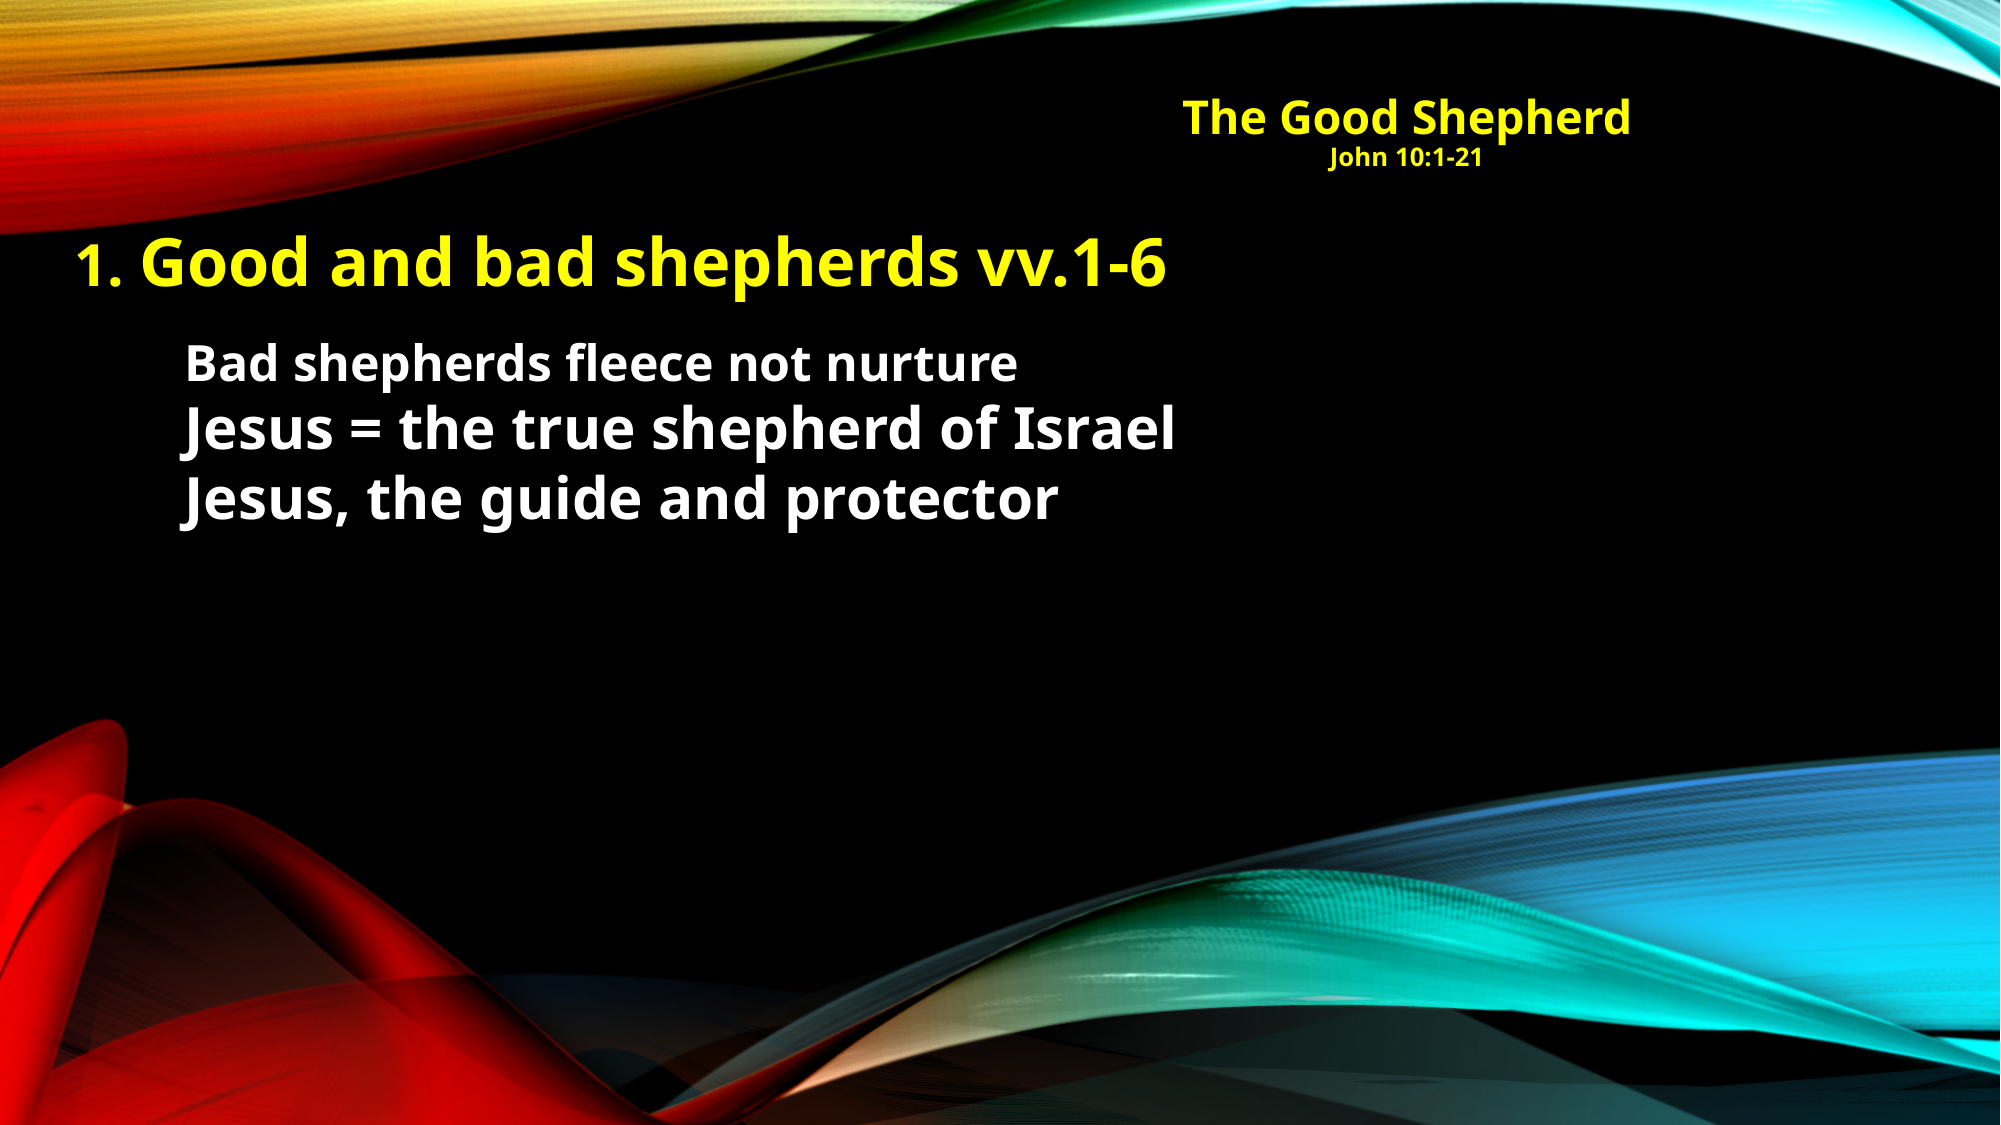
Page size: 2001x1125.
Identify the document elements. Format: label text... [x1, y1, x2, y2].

title The Good Shepherd John 10:1-21 [873, 86, 1942, 180]
text_box 1. Good and bad shepherds vv.1-6 [59, 212, 1942, 307]
picture [0, 717, 2000, 1125]
picture [0, 0, 2000, 237]
text_box Bad shepherds fleece not nurture Jesus = the true shepherd of Israel Jesus, the guide and protector [169, 323, 1831, 539]
